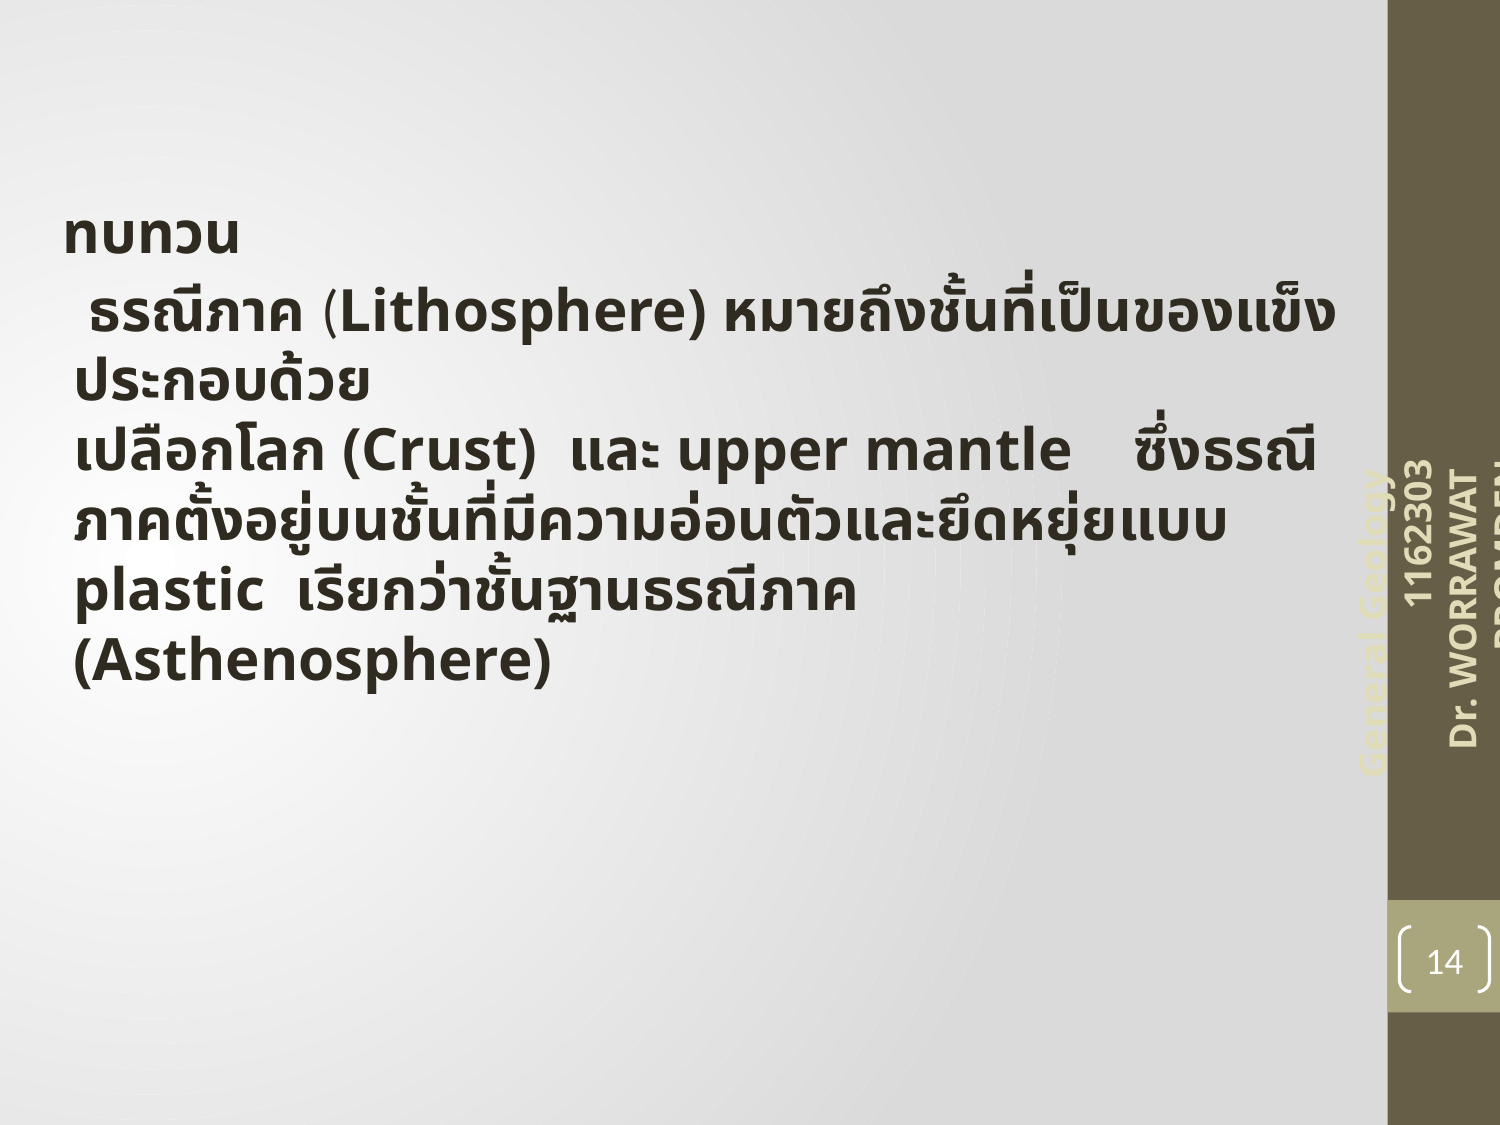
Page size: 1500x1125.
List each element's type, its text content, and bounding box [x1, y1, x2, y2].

footer General Geology 1162303 Dr. WORRAWAT PROMDEN [1408, 444, 1469, 889]
slide_number 14 [1397, 925, 1492, 994]
text_box ทบทวน [48, 187, 258, 273]
text_box ธรณีภาค (Lithosphere) หมายถึงชั้นที่เป็นของแข็ง ประกอบด้วย เปลือกโลก (Crust) และ upper mantle ซึ่งธรณีภาคตั้งอยู่บนชั้นที่มีความอ่อนตัวและยึดหยุ่ยแบบ plastic เรียกว่าชั้นฐานธรณีภาค (Asthenosphere) [58, 185, 1359, 770]
